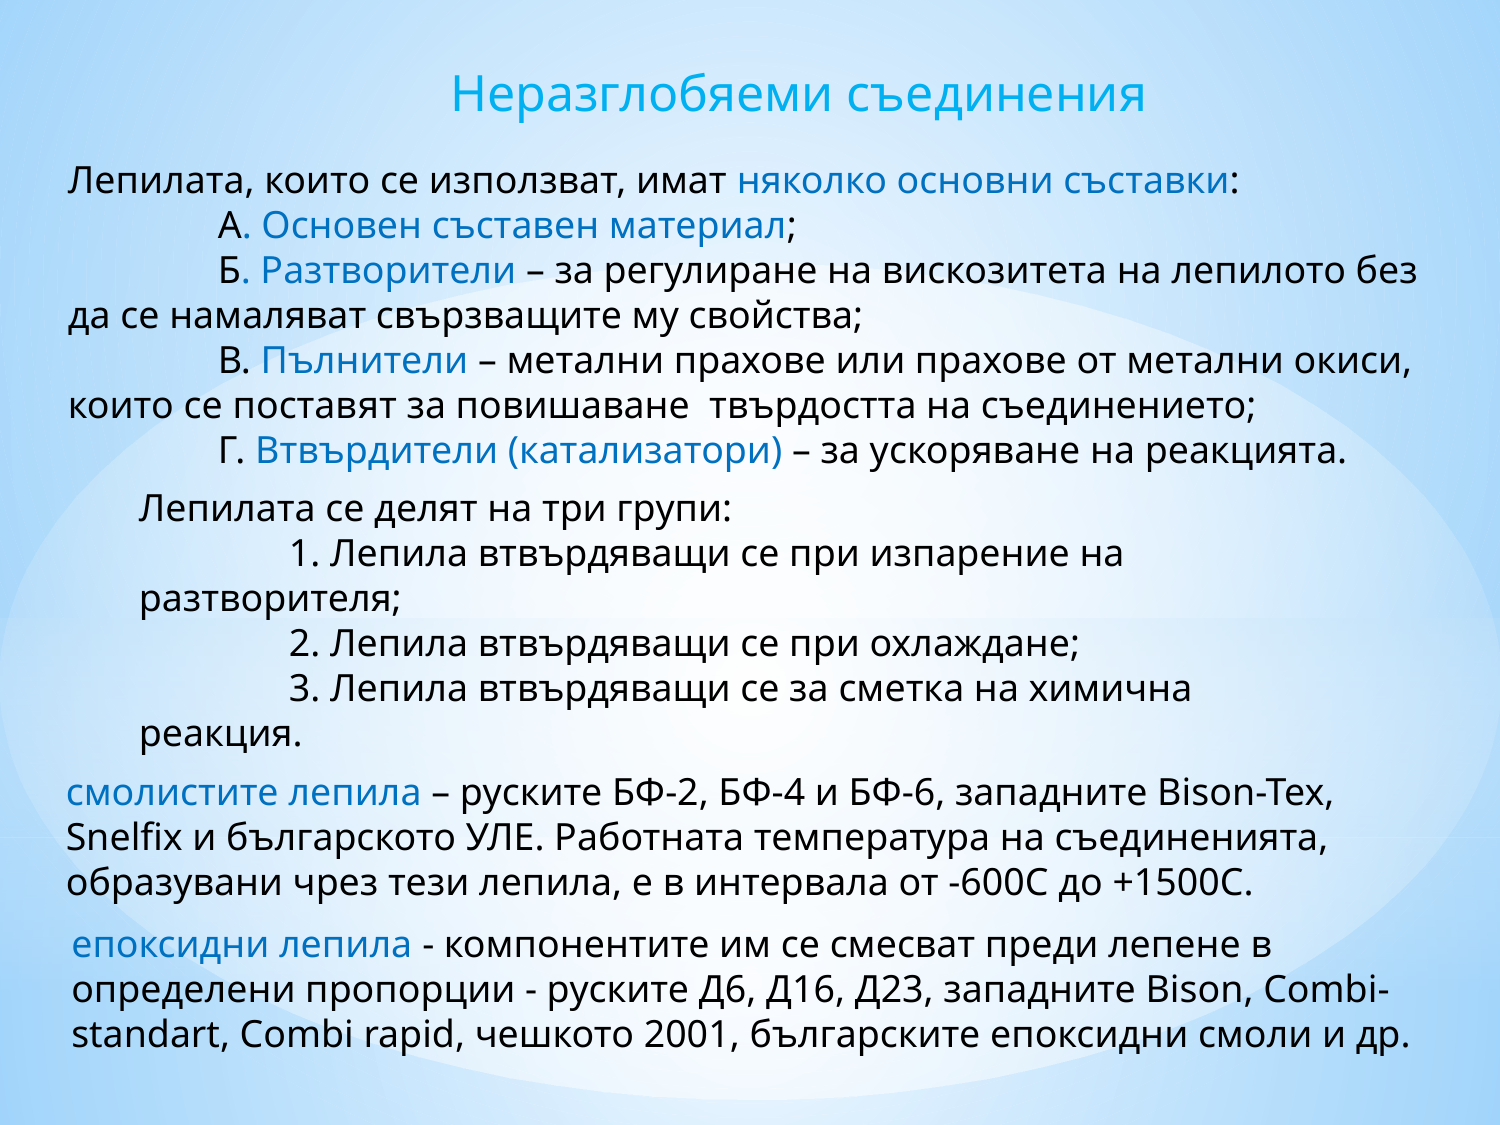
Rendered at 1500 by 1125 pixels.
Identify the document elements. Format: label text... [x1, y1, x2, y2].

text_box смолистите лепила – руските БФ-2, БФ-4 и БФ-6, западните Bison-Tex, Snelfix и българското УЛЕ. Работната температура на съединенията, образувани чрез тези лепила, е в интервала от -600С до +1500С. [51, 760, 1445, 911]
text_box Лепилата, които се използват, имат няколко основни съставки: А. Основен съставен материал; Б. Разтворители – за регулиране на вискозитета на лепилото без да се намаляват свързващите му свойства; В. Пълнители – метални прахове или прахове от метални окиси, които се поставят за повишаване твърдостта на съединението; Г. Втвърдители (катализатори) – за ускоряване на реакцията. [53, 148, 1447, 479]
text_box епоксидни лепила - компонентите им се смесват преди лепене в определени пропорции - руските Д6, Д16, Д23, западните Bison, Combi-standart, Combi rapid, чешкото 2001, българските епоксидни смоли и др. [56, 912, 1427, 1062]
text_box Лепилата се делят на три групи: 1. Лепила втвърдяващи се при изпарение на разтворителя; 2. Лепила втвърдяващи се при охлаждане; 3. Лепила втвърдяващи се за сметка на химична реакция. [124, 476, 1223, 760]
list Неразглобяеми съединения [117, 53, 1463, 149]
